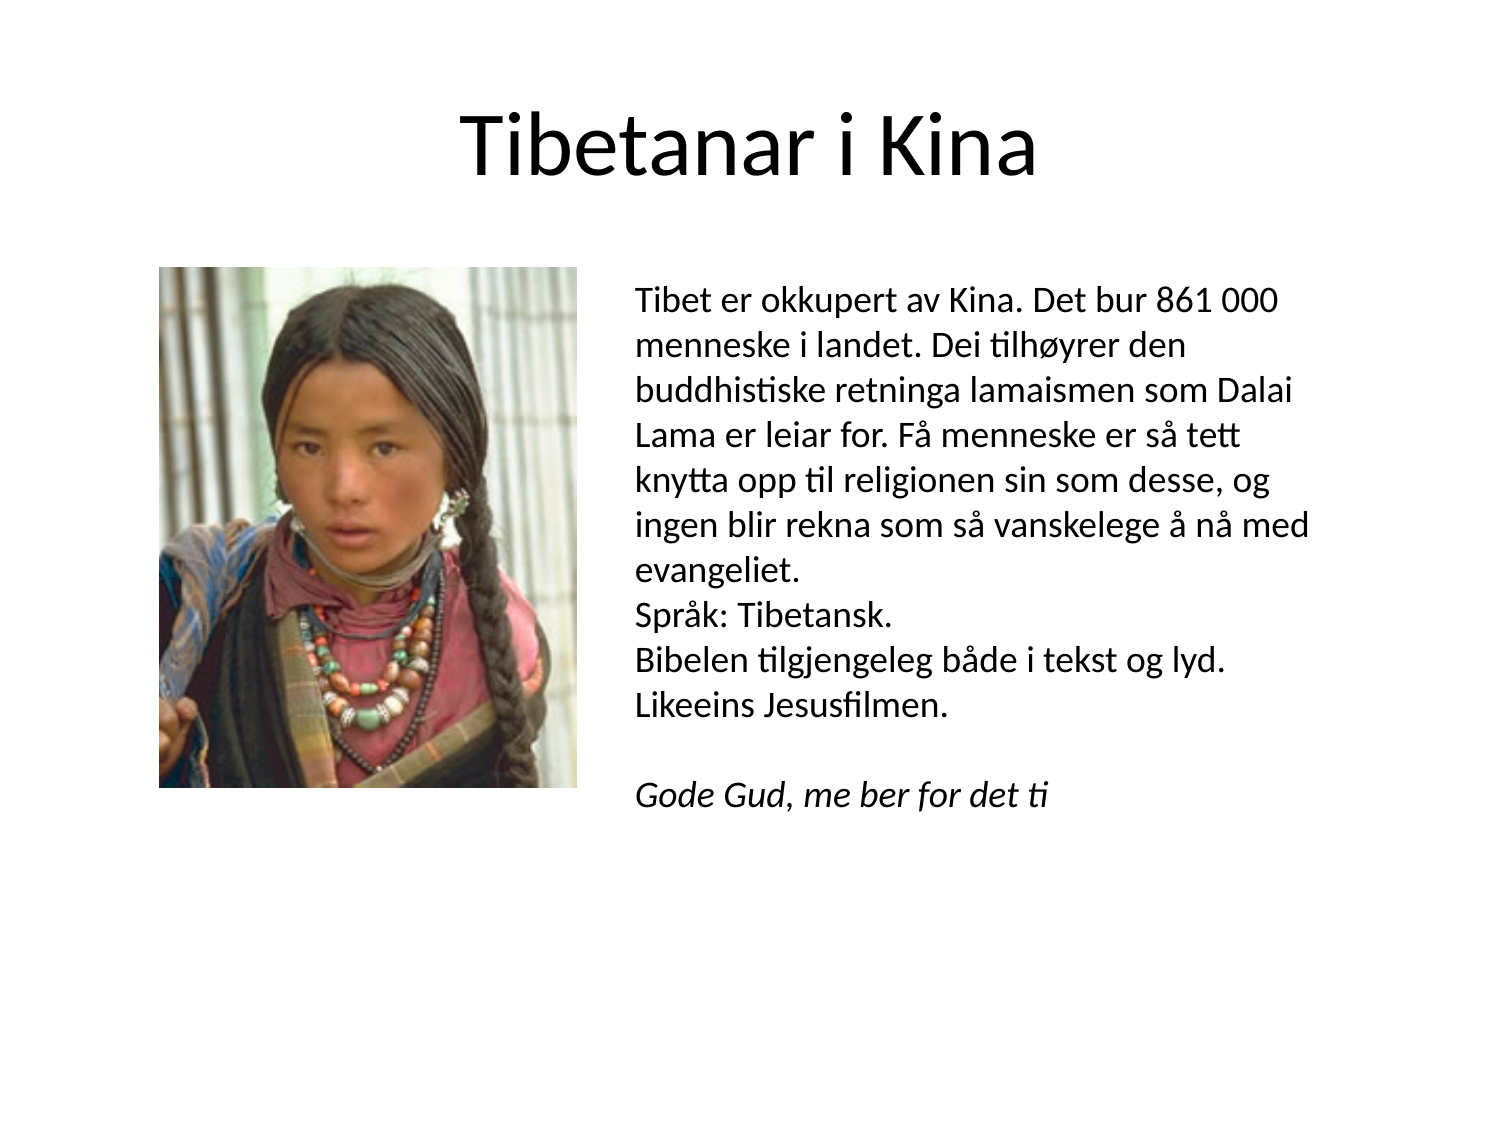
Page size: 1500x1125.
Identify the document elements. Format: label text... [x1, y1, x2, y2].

title Tibetanar i Kina [75, 45, 1425, 233]
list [159, 266, 577, 789]
text_box Tibet er okkupert av Kina. Det bur 861 000 menneske i landet. Dei tilhøyrer den buddhistiske retninga lamaismen som Dalai Lama er leiar for. Få menneske er så tett knytta opp til religionen sin som desse, og ingen blir rekna som så vanskelege å nå med evangeliet. Språk: Tibetansk. Bibelen tilgjengeleg både i tekst og lyd. Likeeins Jesusfilmen. Gode Gud, me ber for det ti [620, 267, 1353, 822]
